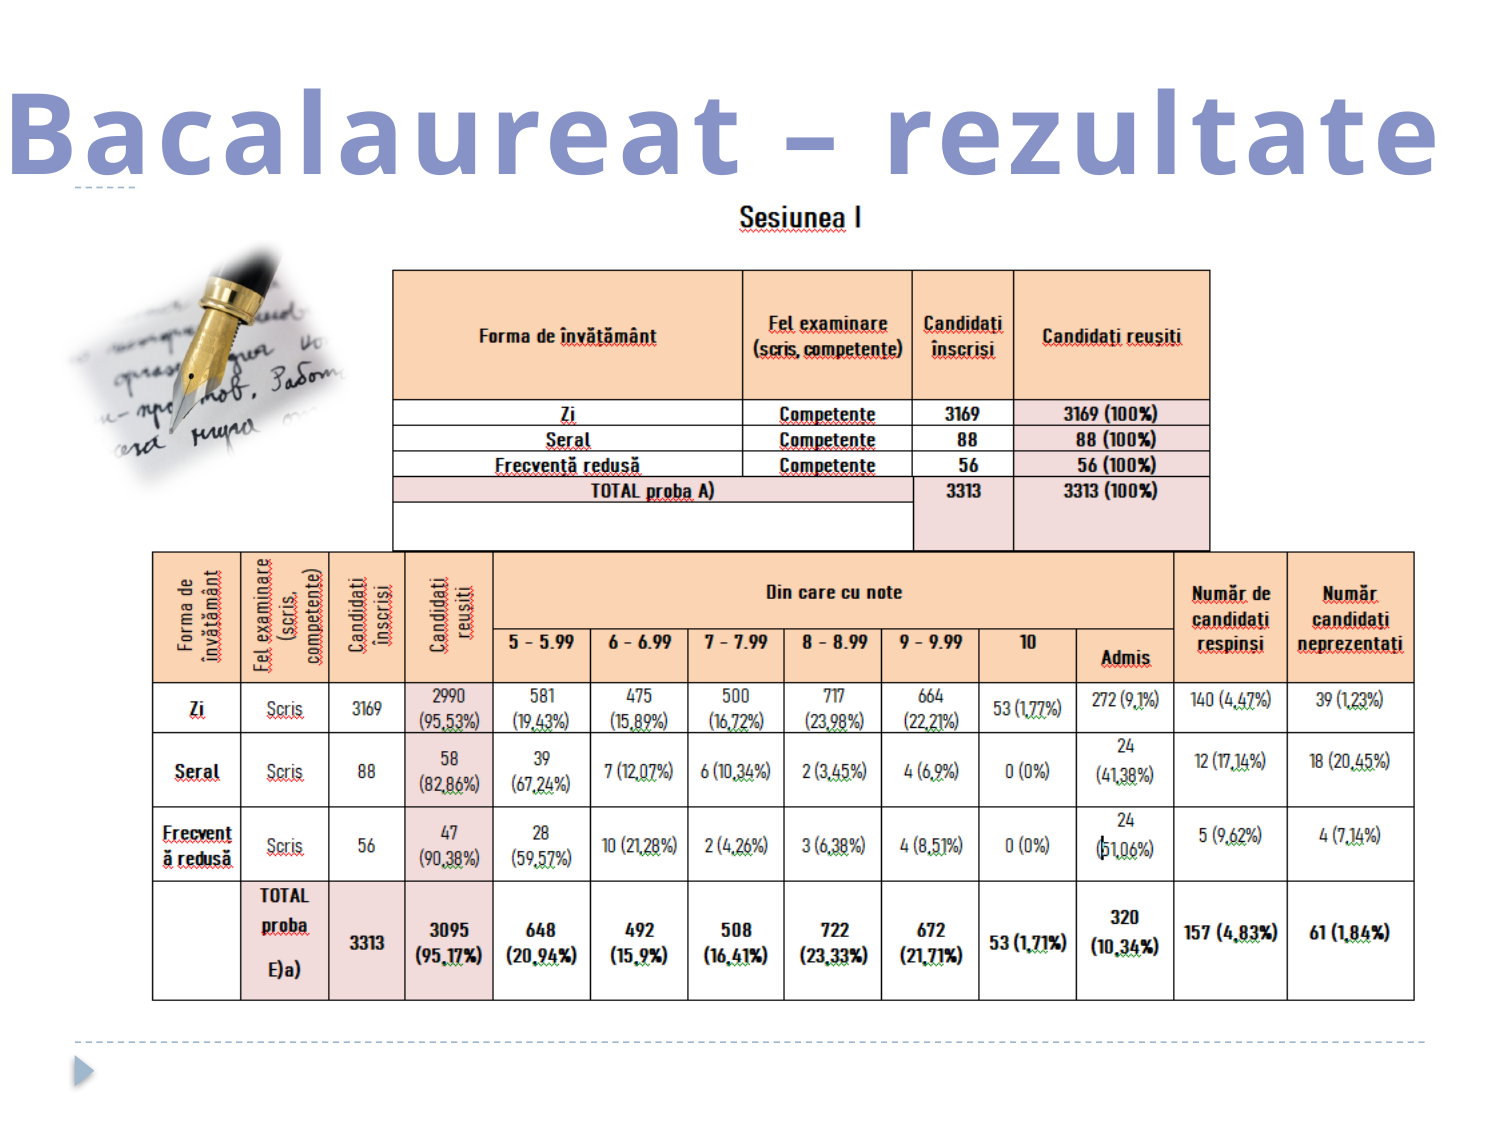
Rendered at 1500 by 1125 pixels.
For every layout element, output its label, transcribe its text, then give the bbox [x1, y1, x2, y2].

picture [71, 271, 339, 468]
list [135, 184, 1459, 1024]
text_box Bacalaureat – rezultate [0, 54, 1492, 205]
